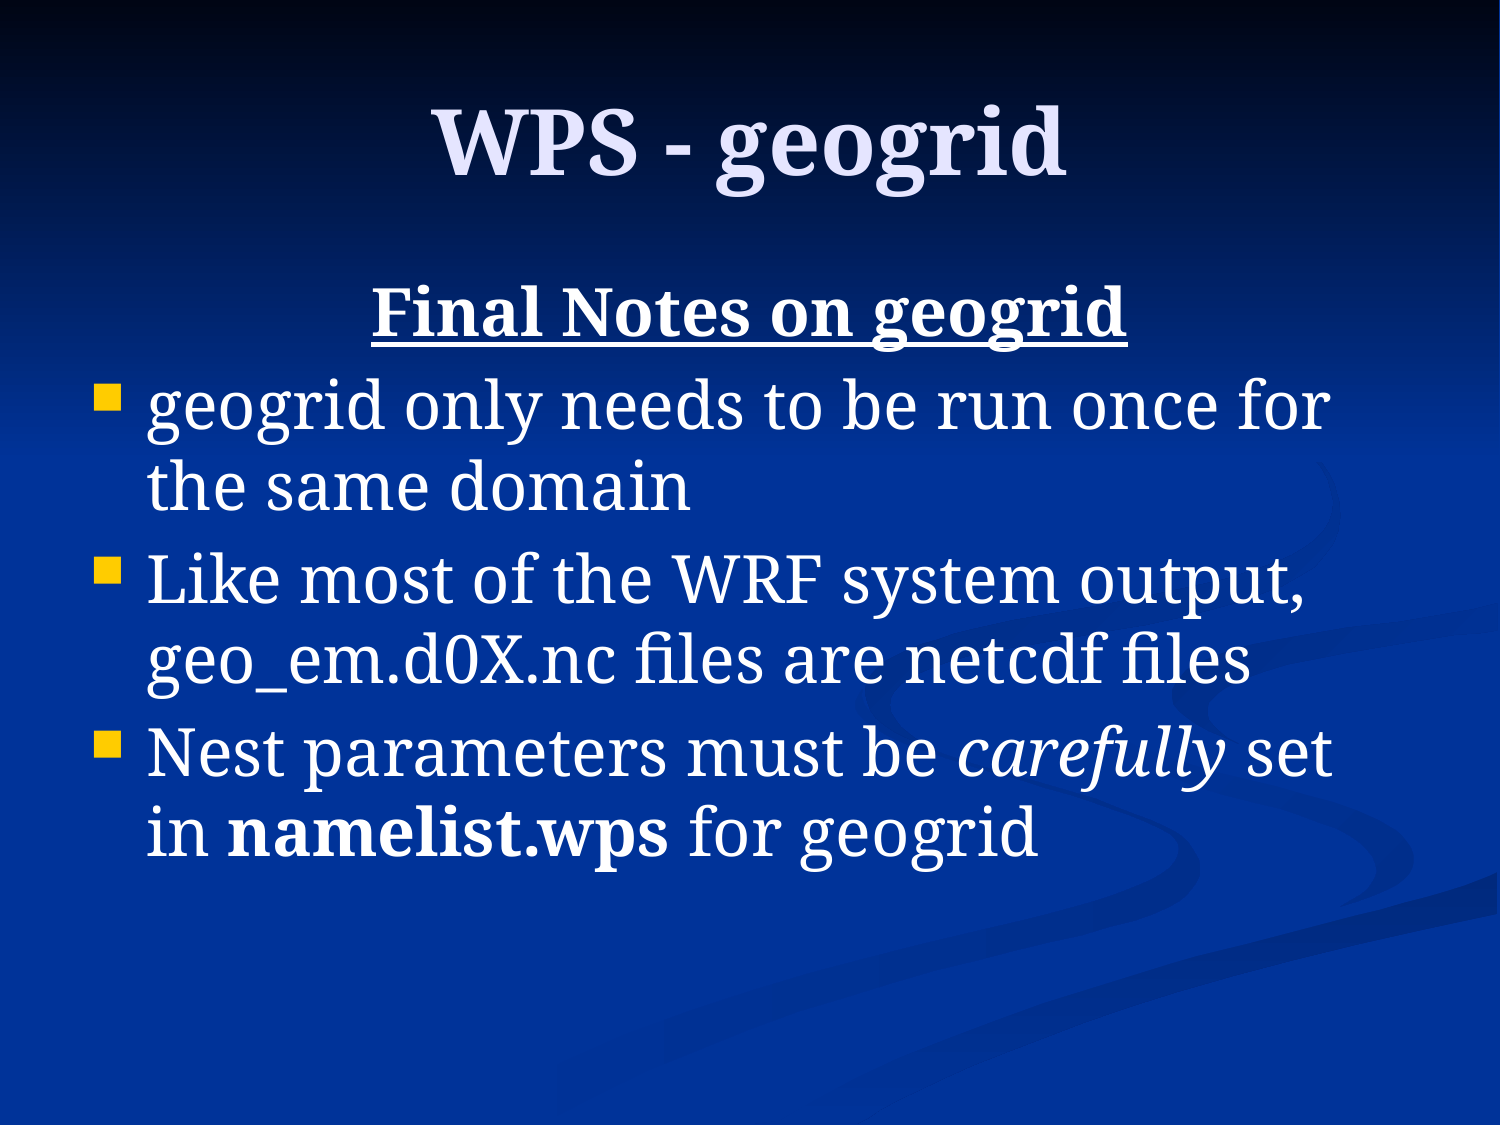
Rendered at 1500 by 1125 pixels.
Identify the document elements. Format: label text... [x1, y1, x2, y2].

title WPS - geogrid [74, 44, 1426, 233]
list Final Notes on geogrid geogrid only needs to be run once for the same domain Like most of the WRF system output, geo_em.d0X.nc files are netcdf files Nest parameters must be carefully set in namelist.wps for geogrid [74, 262, 1426, 1006]
